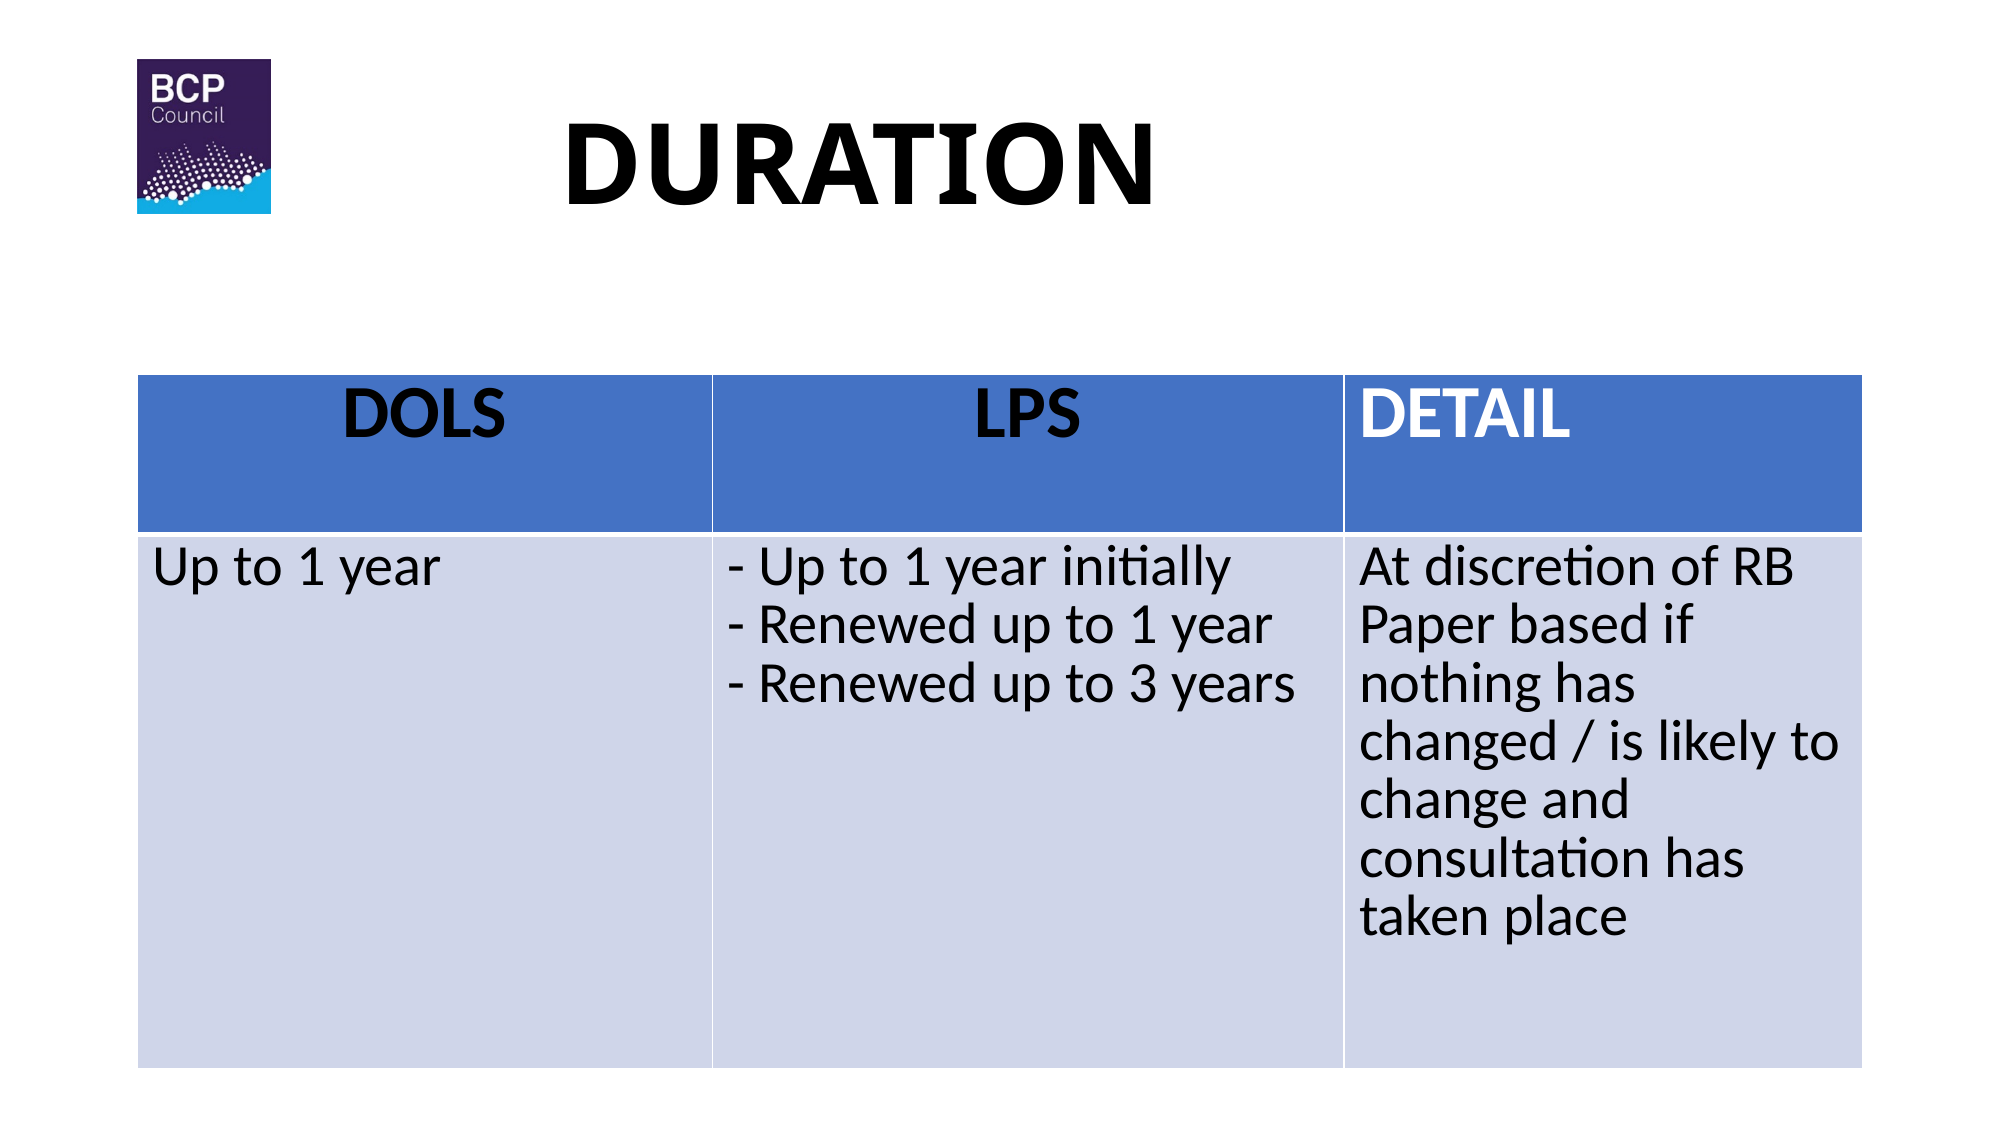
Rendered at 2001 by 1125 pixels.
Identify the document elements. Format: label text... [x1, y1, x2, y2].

picture [137, 59, 271, 205]
table_cell - Up to 1 year initially - Renewed up to 1 year - Renewed up to 3 years [713, 537, 1343, 1068]
table_header DOLS [138, 375, 712, 532]
table_cell Up to 1 year [138, 537, 712, 1068]
title DURATION [137, 59, 1583, 278]
table_cell At discretion of RB Paper based if nothing has changed / is likely to change and consultation has taken place [1345, 537, 1862, 1068]
table_header LPS [713, 375, 1343, 532]
table_header DETAIL [1345, 375, 1862, 532]
